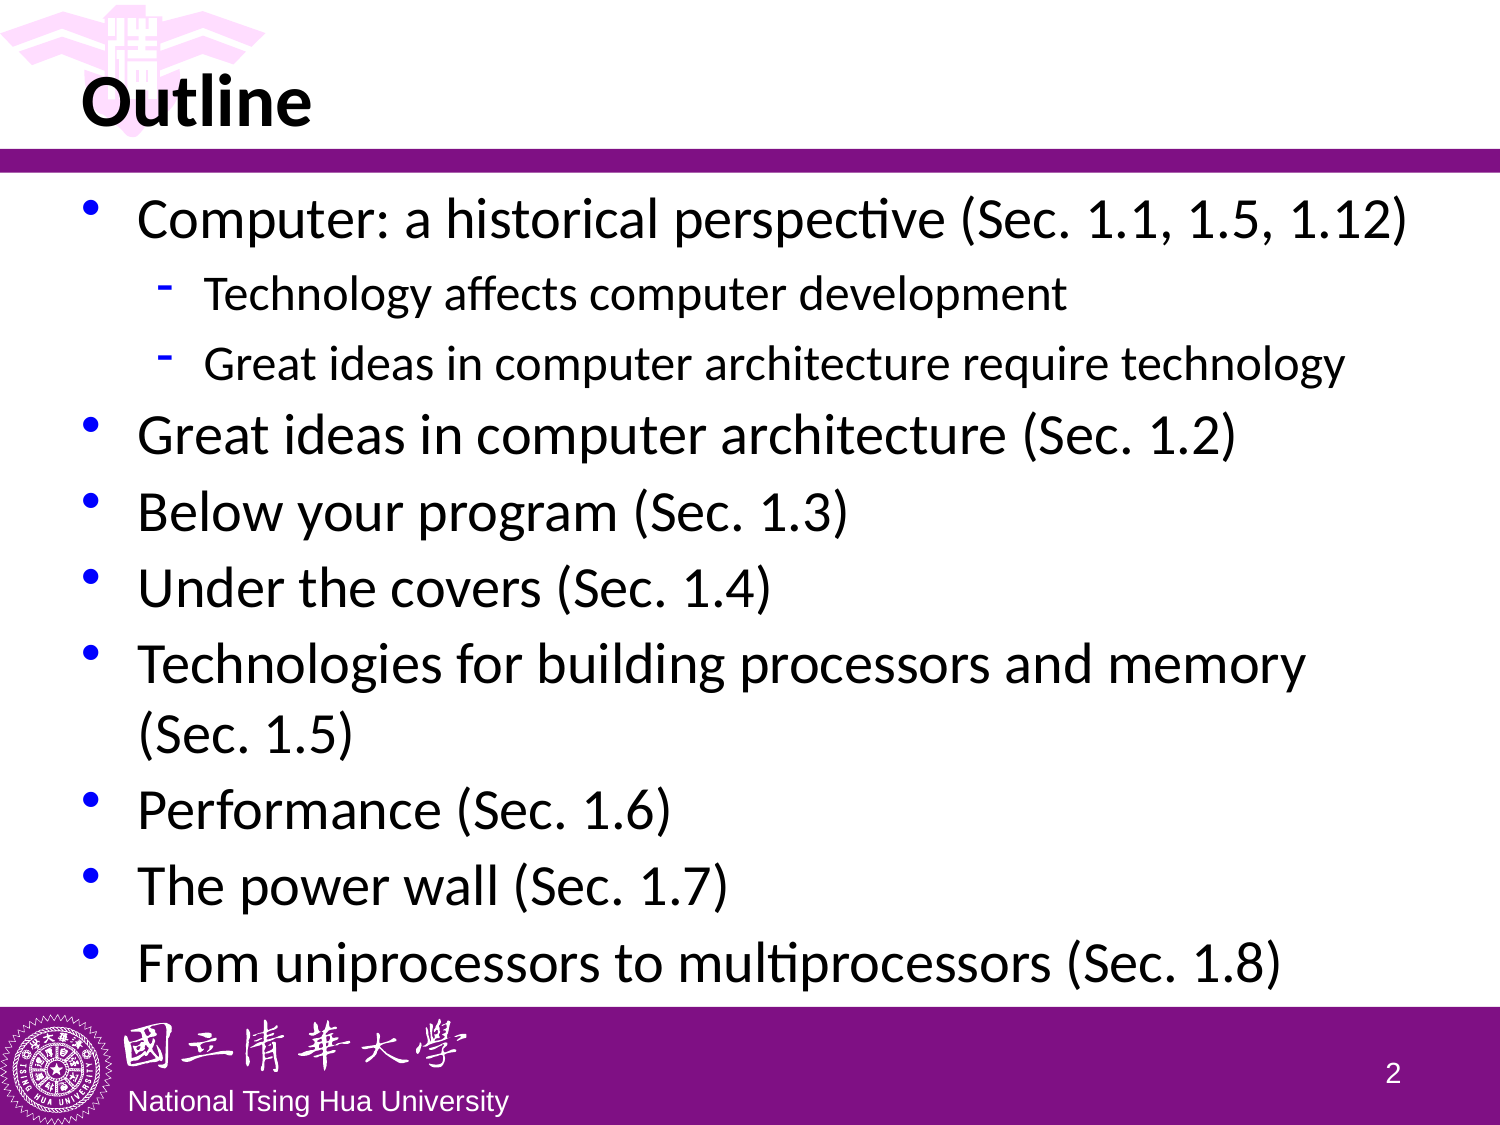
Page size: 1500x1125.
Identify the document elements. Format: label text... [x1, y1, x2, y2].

title Outline [66, 37, 1436, 149]
list Computer: a historical perspective (Sec. 1.1, 1.5, 1.12) Technology affects computer development Great ideas in computer architecture require technology Great ideas in computer architecture (Sec. 1.2) Below your program (Sec. 1.3) Under the covers (Sec. 1.4) Technologies for building processors and memory (Sec. 1.5) Performance (Sec. 1.6) The power wall (Sec. 1.7) From uniprocessors to multiprocessors (Sec. 1.8) [66, 172, 1436, 1003]
slide_number 1 [1104, 1021, 1417, 1097]
